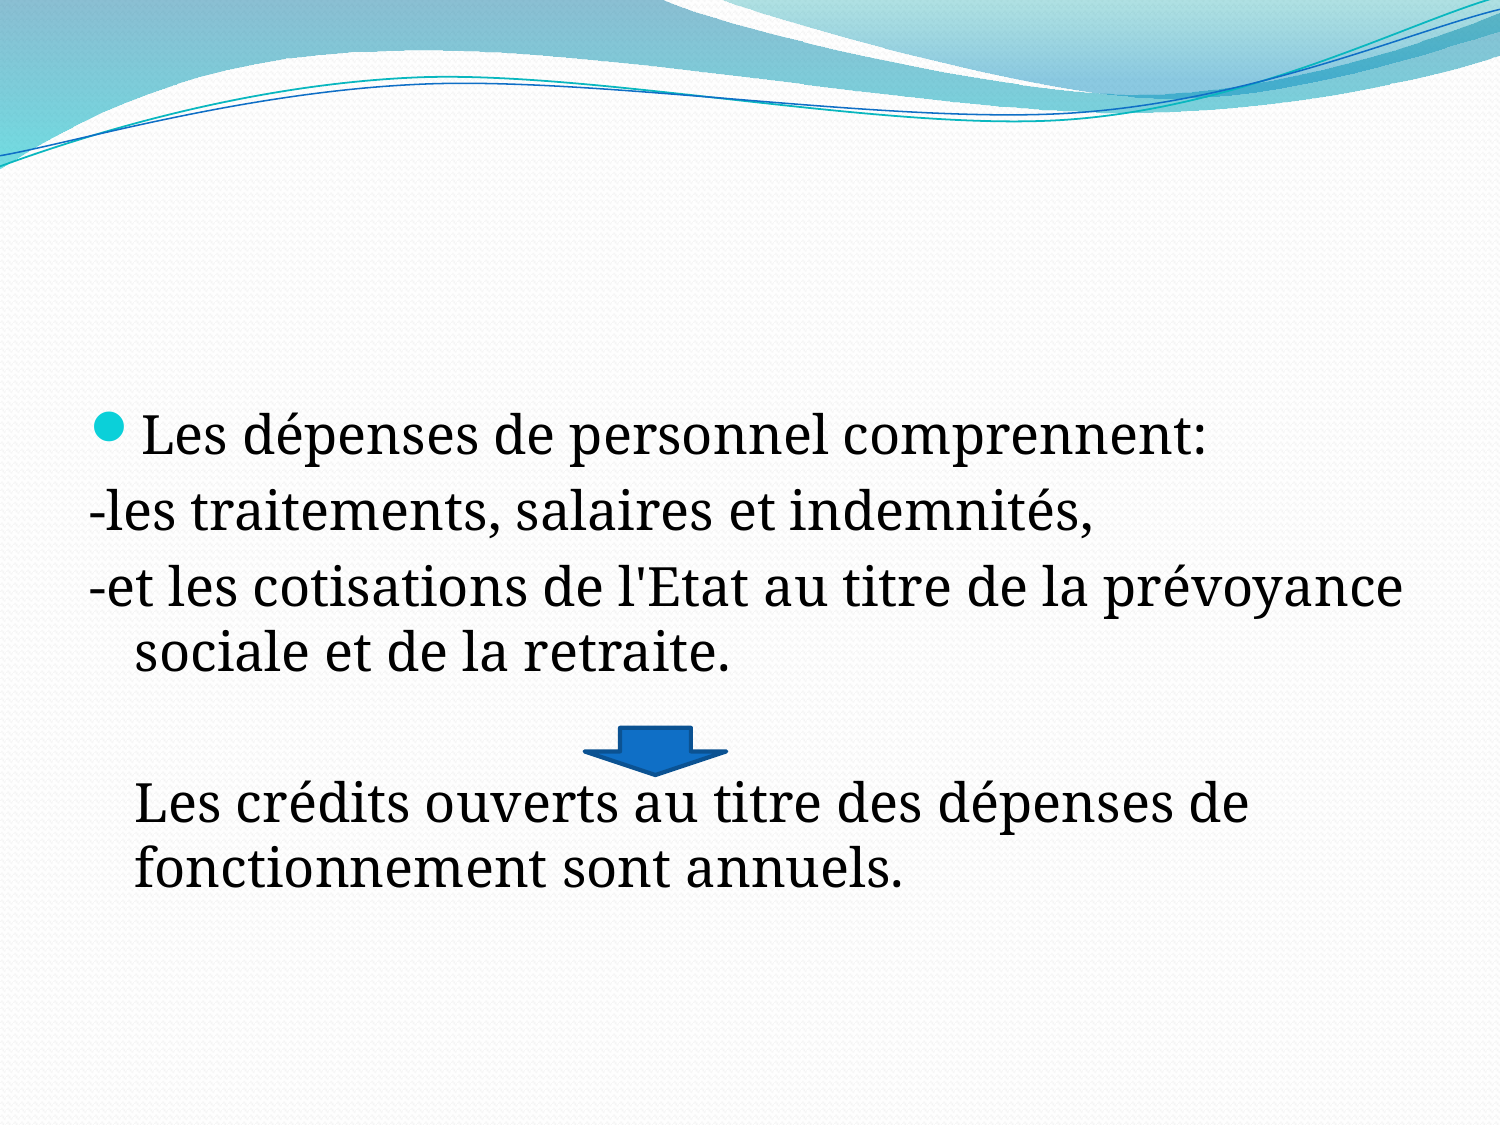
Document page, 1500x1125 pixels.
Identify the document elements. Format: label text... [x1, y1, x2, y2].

text_box [582, 725, 729, 778]
list Les dépenses de personnel comprennent: -les traitements, salaires et indemnités, -et les cotisations de l'Etat au titre de la prévoyance sociale et de la retraite. Les crédits ouverts au titre des dépenses de fonctionnement sont annuels. [75, 317, 1425, 1038]
